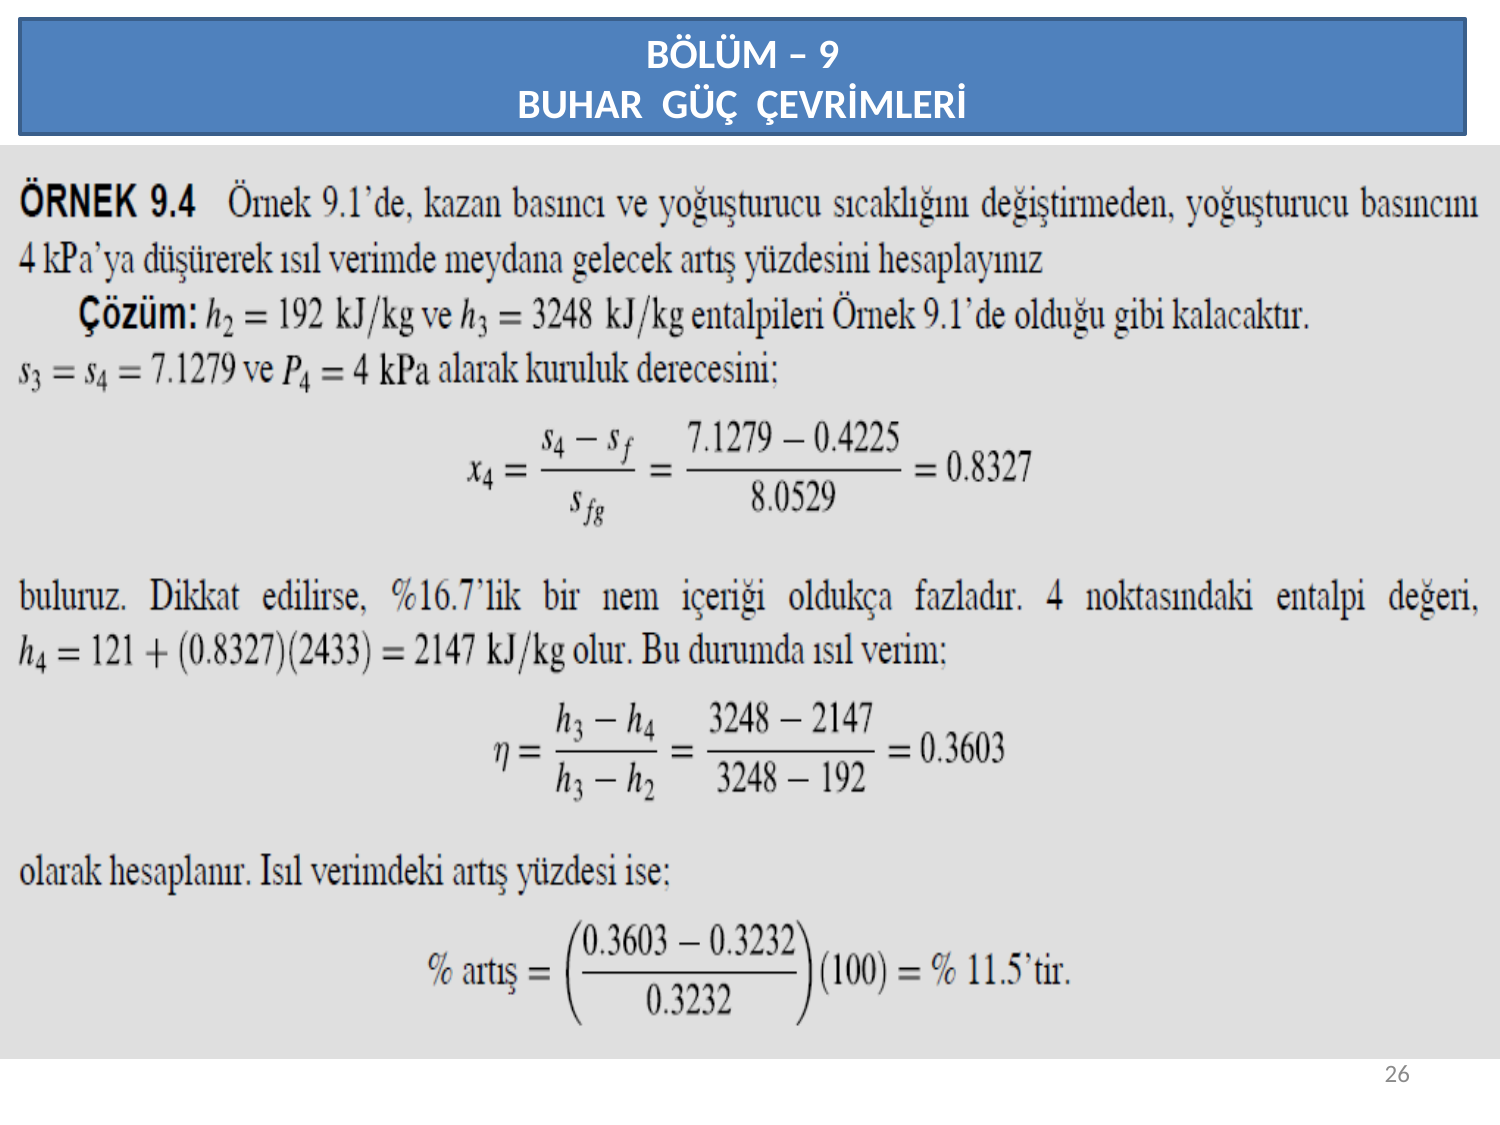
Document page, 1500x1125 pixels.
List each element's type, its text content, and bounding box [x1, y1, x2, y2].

slide_number 26 [1074, 1065, 1425, 1103]
text_box BÖLÜM – 9 BUHAR GÜÇ ÇEVRİMLERİ [18, 17, 1467, 136]
picture [0, 145, 1500, 1059]
